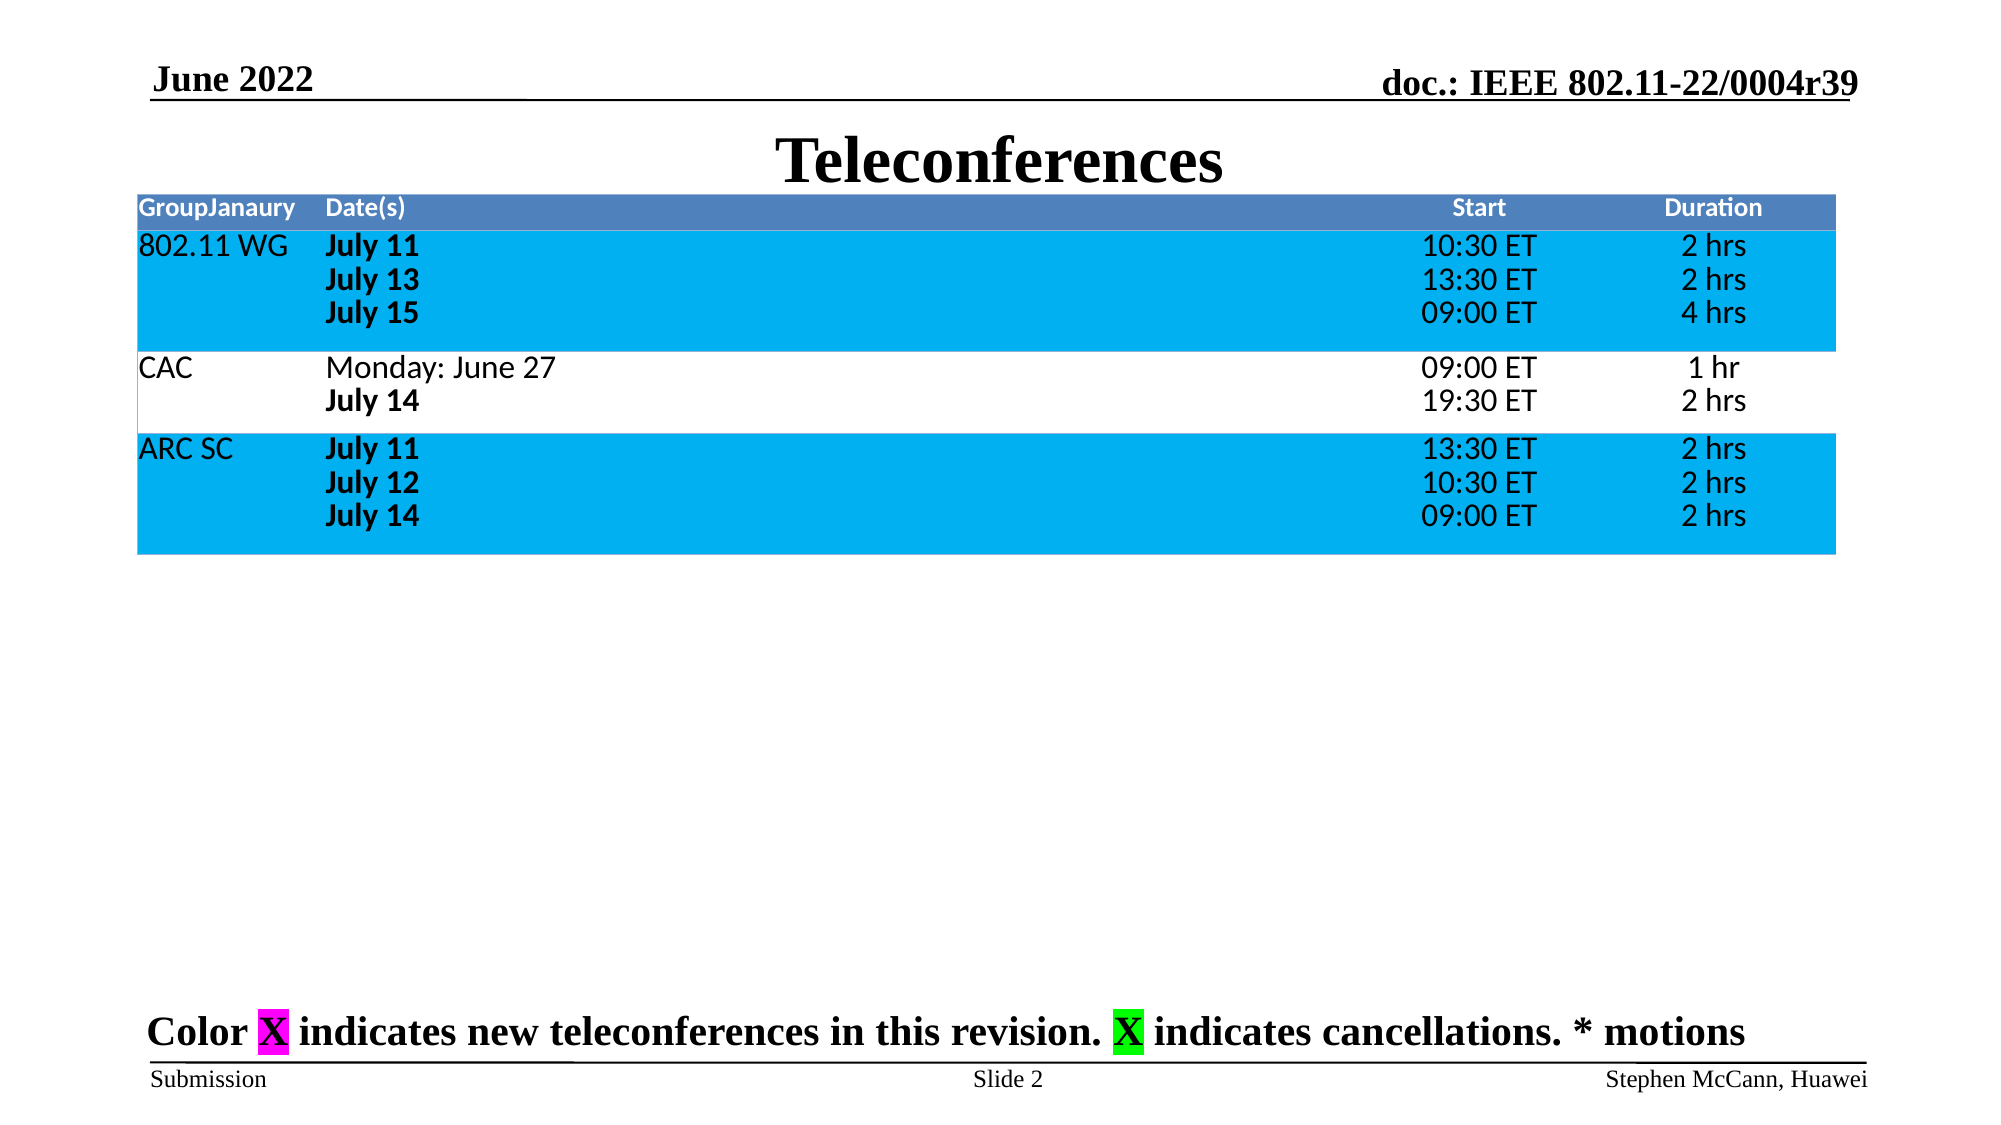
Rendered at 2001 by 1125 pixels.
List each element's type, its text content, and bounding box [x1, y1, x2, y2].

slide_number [152, 54, 563, 100]
text_box Color X indicates new teleconferences in this revision. X indicates cancellations. * motions [131, 996, 1900, 1062]
table_cell July 11 July 12 July 14 [324, 434, 1368, 554]
table_header Start [1368, 195, 1591, 230]
table_cell 1 hr 2 hrs [1591, 352, 1836, 433]
table_cell 13:30 ET 10:30 ET 09:00 ET [1368, 434, 1591, 554]
slide_number Slide 2 [950, 1062, 1067, 1123]
table_cell ARC SC [138, 434, 324, 554]
table_header Duration [1591, 195, 1836, 230]
table_cell 09:00 ET 19:30 ET [1368, 352, 1591, 433]
table_cell 10:30 ET 13:30 ET 09:00 ET [1368, 231, 1591, 351]
table_header Date(s) [324, 195, 1368, 230]
table_cell 2 hrs 2 hrs 4 hrs [1591, 231, 1836, 351]
table_cell CAC [138, 352, 324, 433]
title Teleconferences [149, 112, 1850, 201]
footer Stephen McCann, Huawei [1171, 1062, 1869, 1093]
table_cell 802.11 WG [138, 231, 324, 351]
table_cell Monday: June 27 July 14 [324, 352, 1368, 433]
table_cell 2 hrs 2 hrs 2 hrs [1591, 434, 1836, 554]
table_header GroupJanaury [138, 195, 324, 230]
table_cell July 11 July 13 July 15 [324, 231, 1368, 351]
